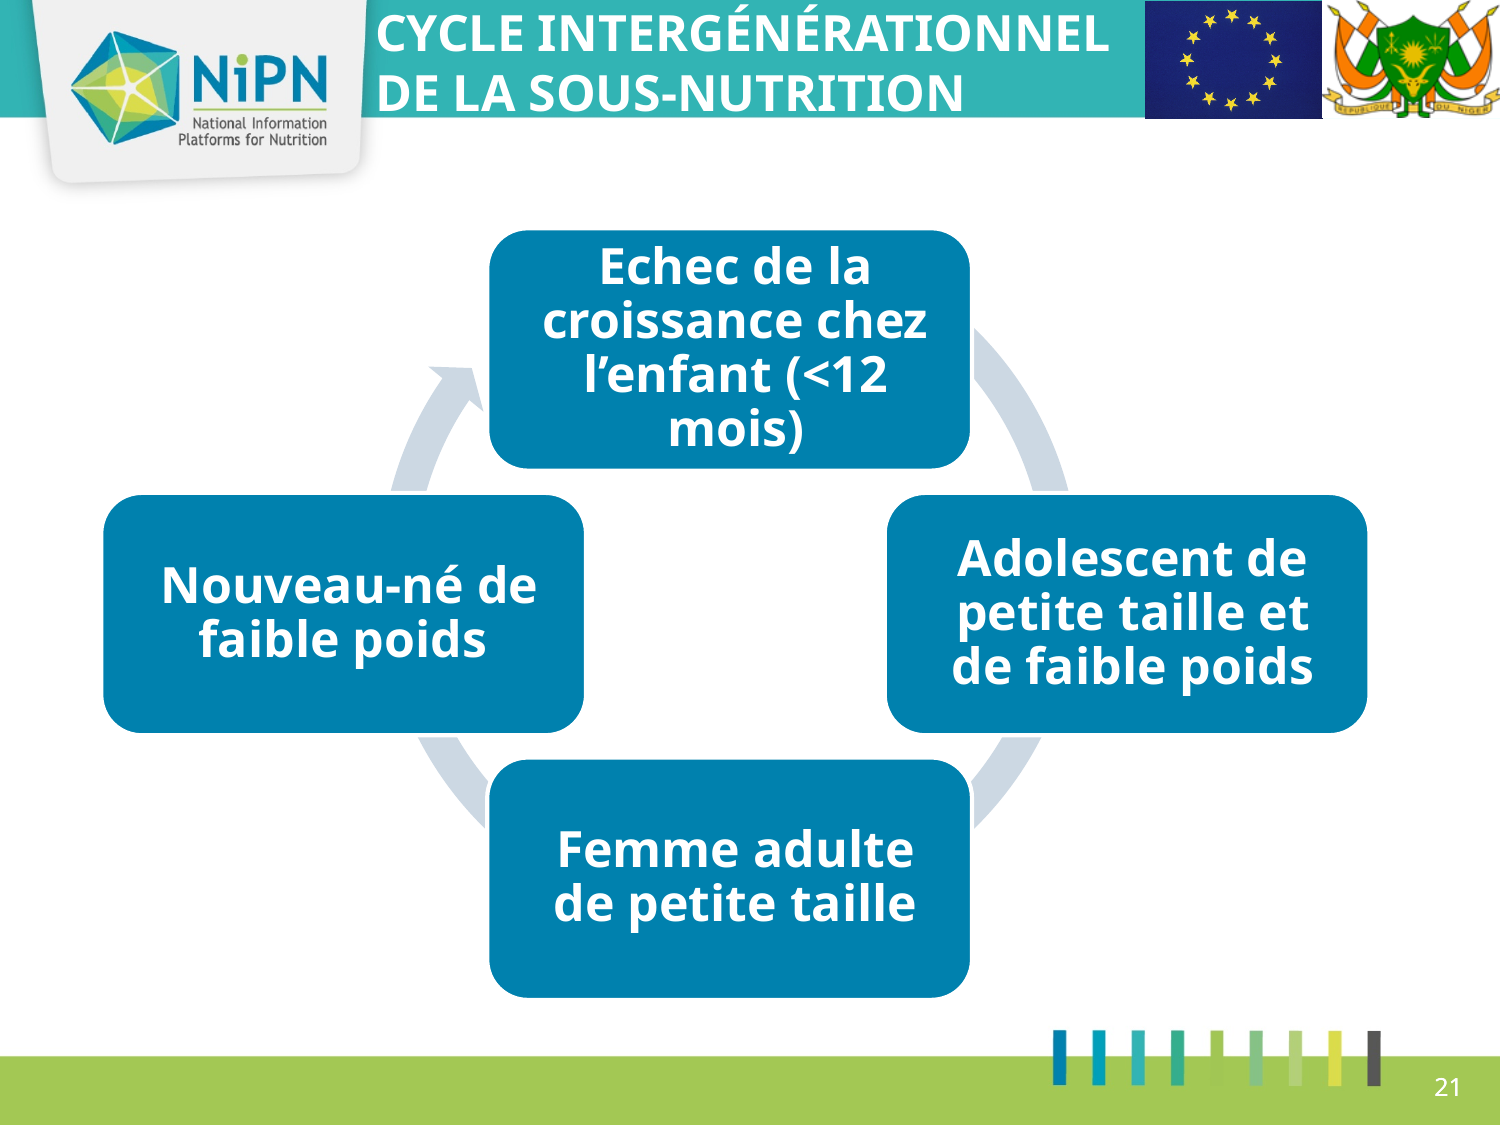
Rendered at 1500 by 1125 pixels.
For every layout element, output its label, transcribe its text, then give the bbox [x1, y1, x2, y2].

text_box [34, 227, 1426, 1001]
text_box cycle intergénérationnel de la sous-nutrition [360, 0, 1146, 130]
picture [0, 0, 1500, 1125]
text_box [1145, 0, 1500, 119]
text_box 21 [1375, 1058, 1478, 1119]
